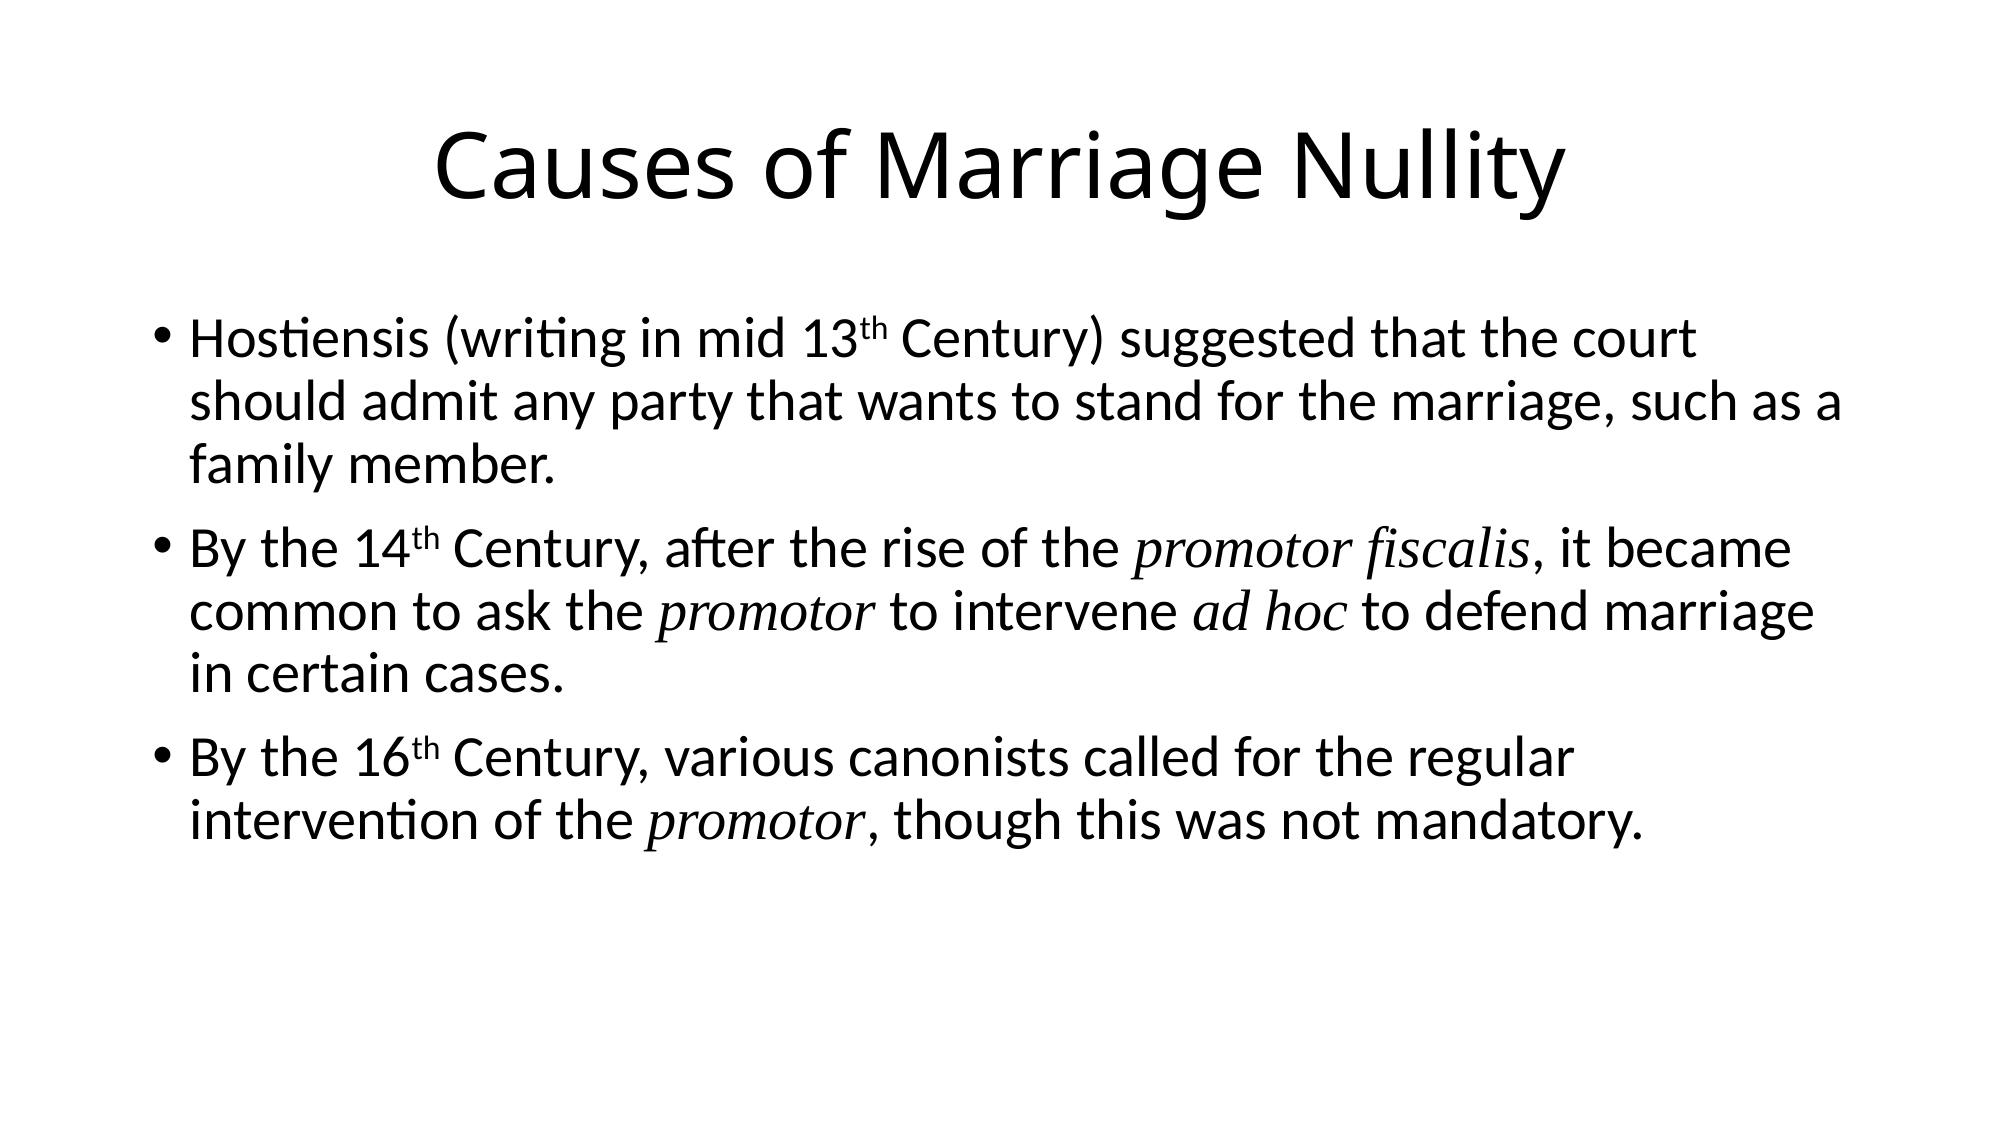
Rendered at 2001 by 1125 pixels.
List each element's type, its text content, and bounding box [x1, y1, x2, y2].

list Hostiensis (writing in mid 13th Century) suggested that the court should admit any party that wants to stand for the marriage, such as a family member. By the 14th Century, after the rise of the promotor fiscalis, it became common to ask the promotor to intervene ad hoc to defend marriage in certain cases. By the 16th Century, various canonists called for the regular intervention of the promotor, though this was not mandatory. [137, 299, 1863, 1014]
title Causes of Marriage Nullity [137, 59, 1863, 278]
